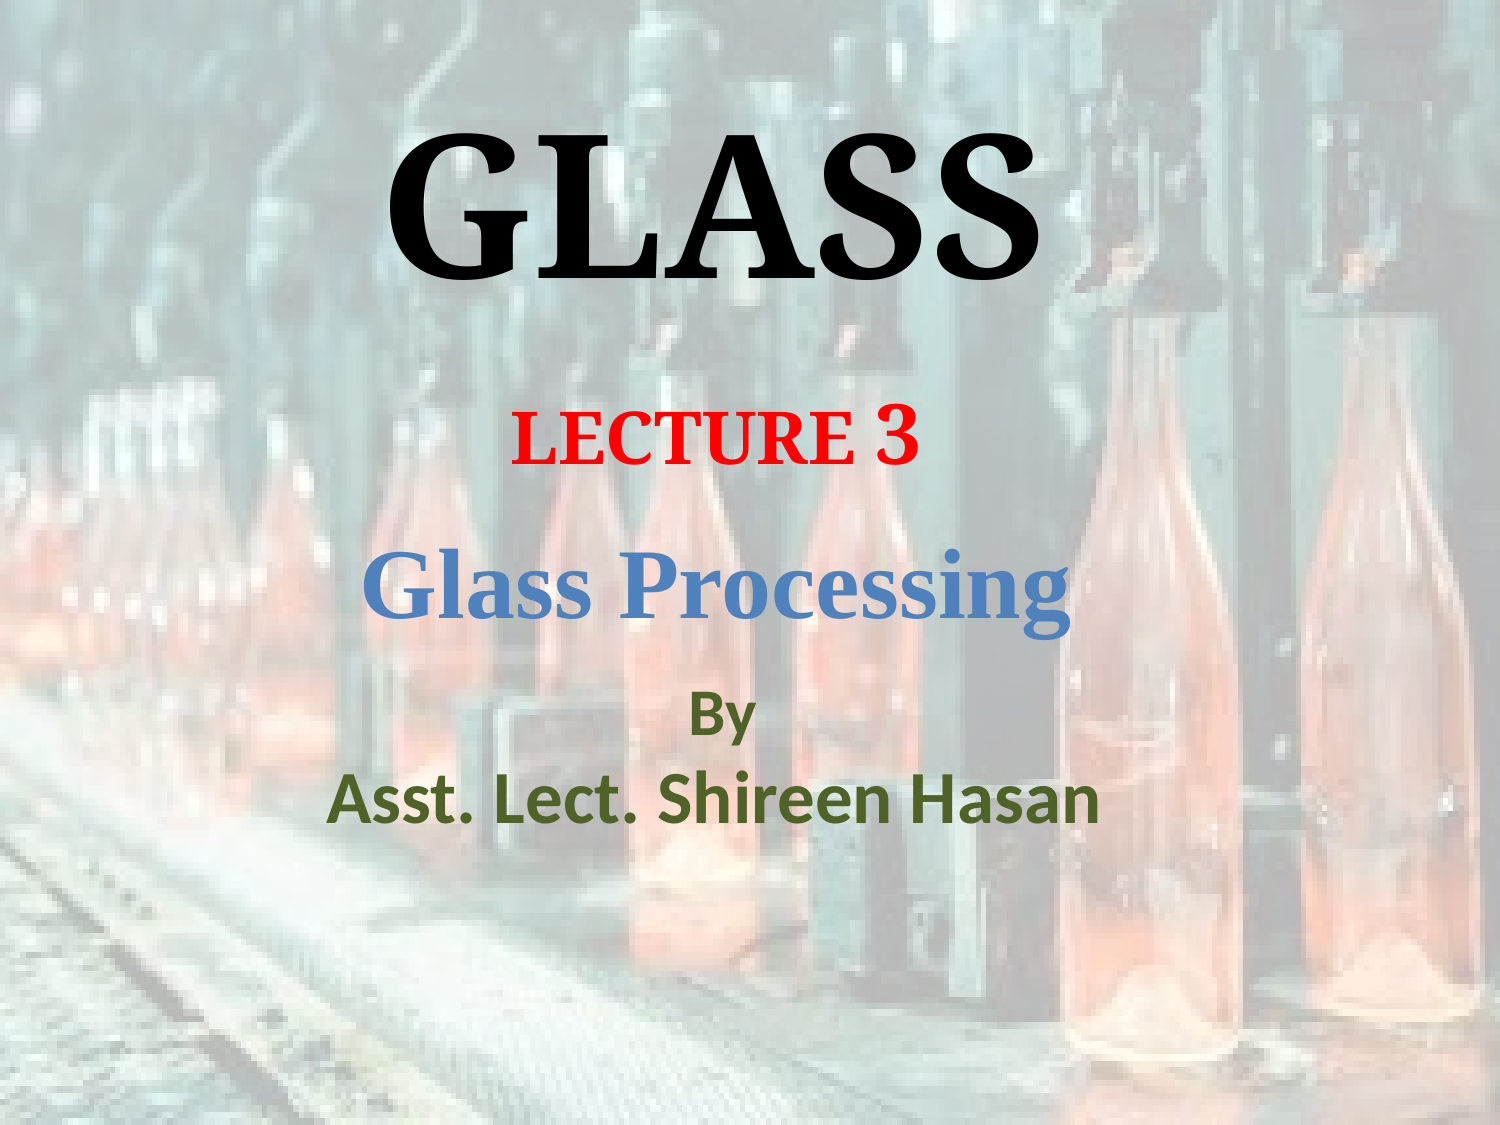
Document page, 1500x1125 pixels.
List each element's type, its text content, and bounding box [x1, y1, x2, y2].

text_box LECTURE 3 Glass Processing [179, 373, 1253, 660]
text_box GLASS [76, 78, 1352, 320]
text_box By Asst. Lect. Shireen Hasan [170, 660, 1258, 846]
